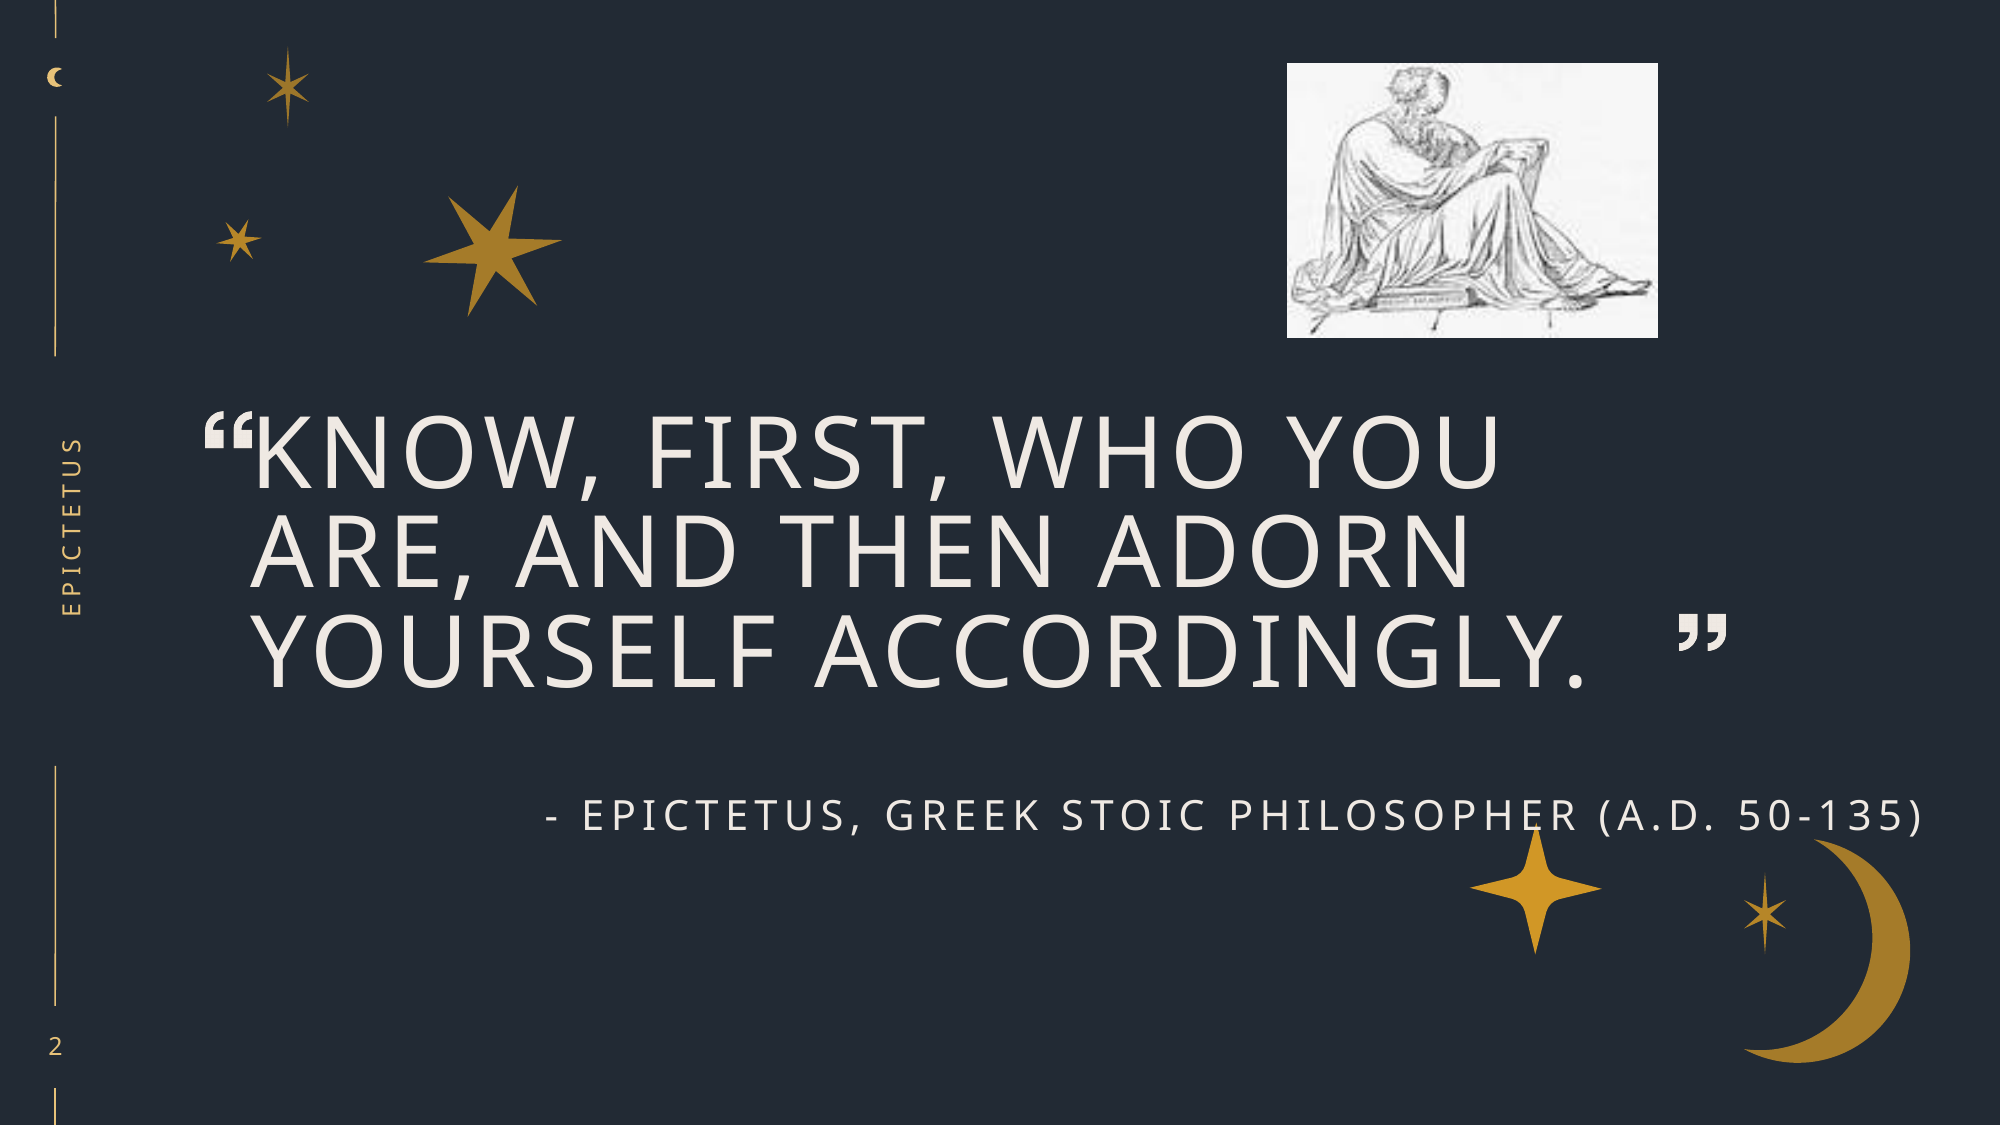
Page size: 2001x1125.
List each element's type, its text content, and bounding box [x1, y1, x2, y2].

picture [183, 384, 274, 475]
subtitle - Epictetus, Greek Stoic Philosopher (A.D. 50-135) [0, 788, 2000, 865]
picture [1657, 586, 1748, 677]
footer Epictetus [55, 318, 86, 739]
picture [1287, 63, 1658, 338]
title Know, first, who you are, and then adorn yourself accordingly. [250, 408, 1715, 702]
slide_number 2 [25, 1032, 86, 1063]
